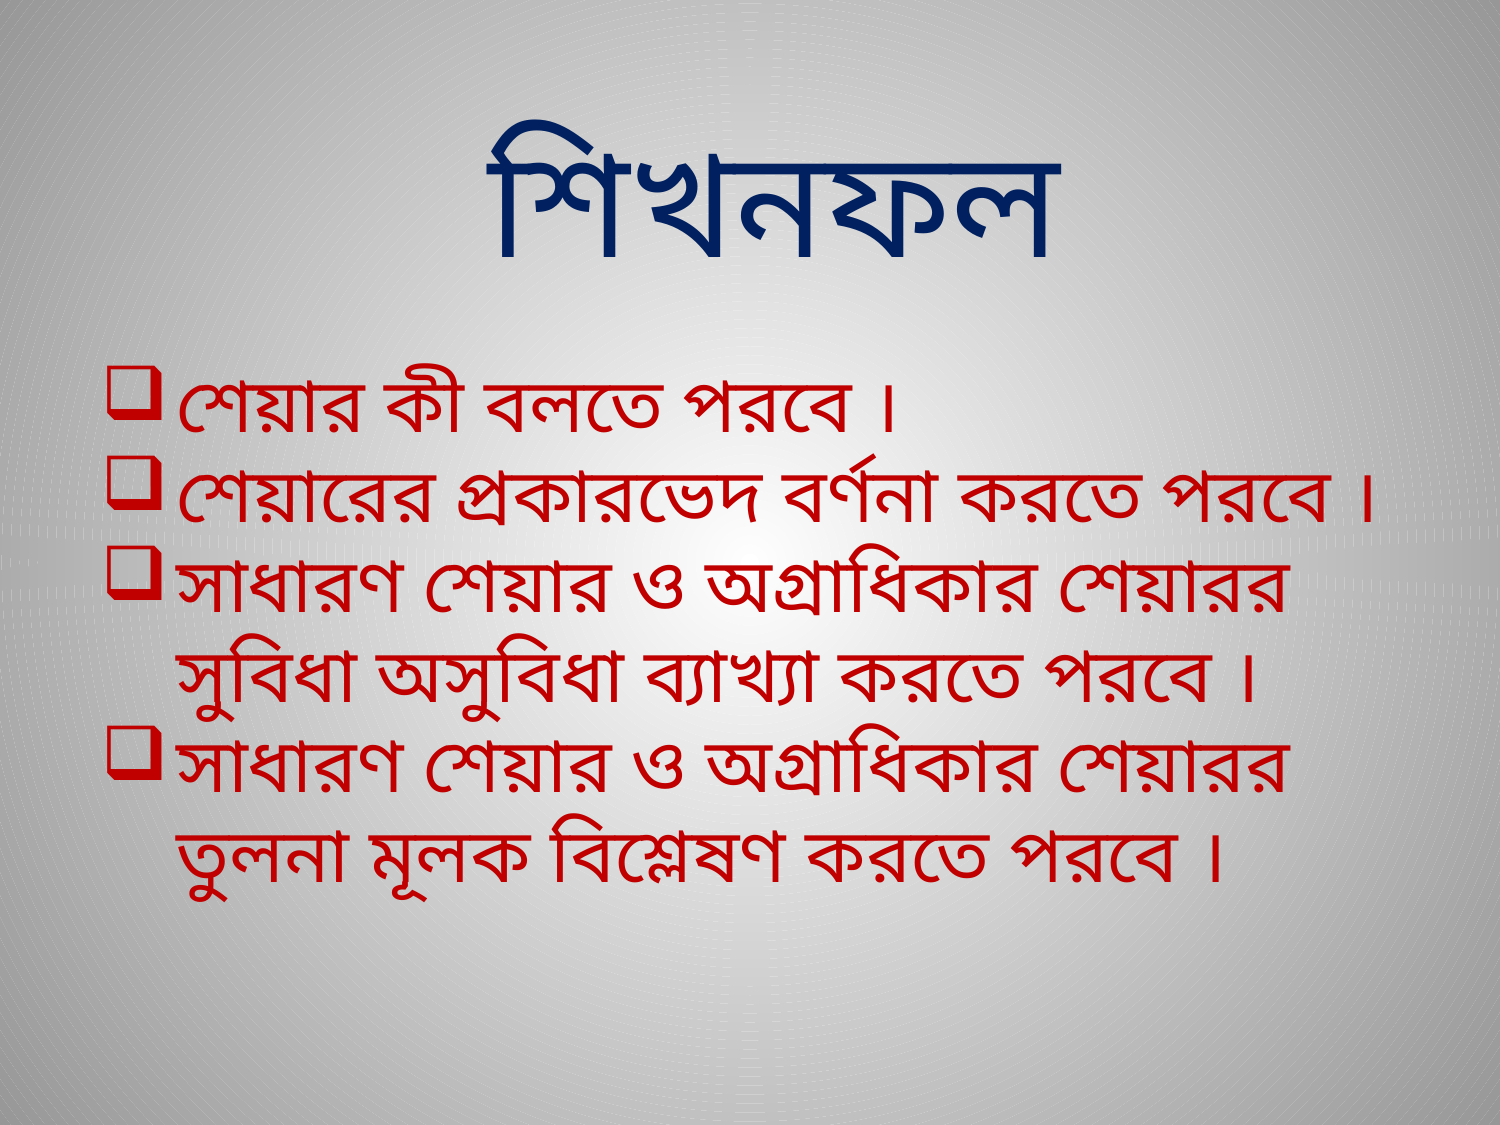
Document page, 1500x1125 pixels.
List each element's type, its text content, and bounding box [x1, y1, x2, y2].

text_box শেয়ার কী বলতে পরবে । শেয়ারের প্রকারভেদ বর্ণনা করতে পরবে । সাধারণ শেয়ার ও অগ্রাধিকার শেয়ারর সুবিধা অসুবিধা ব্যাখ্যা করতে পরবে । সাধারণ শেয়ার ও অগ্রাধিকার শেয়ারর তুলনা মূলক বিশ্লেষণ করতে পরবে । [87, 349, 1425, 905]
text_box শিখনফল [124, 99, 1425, 295]
